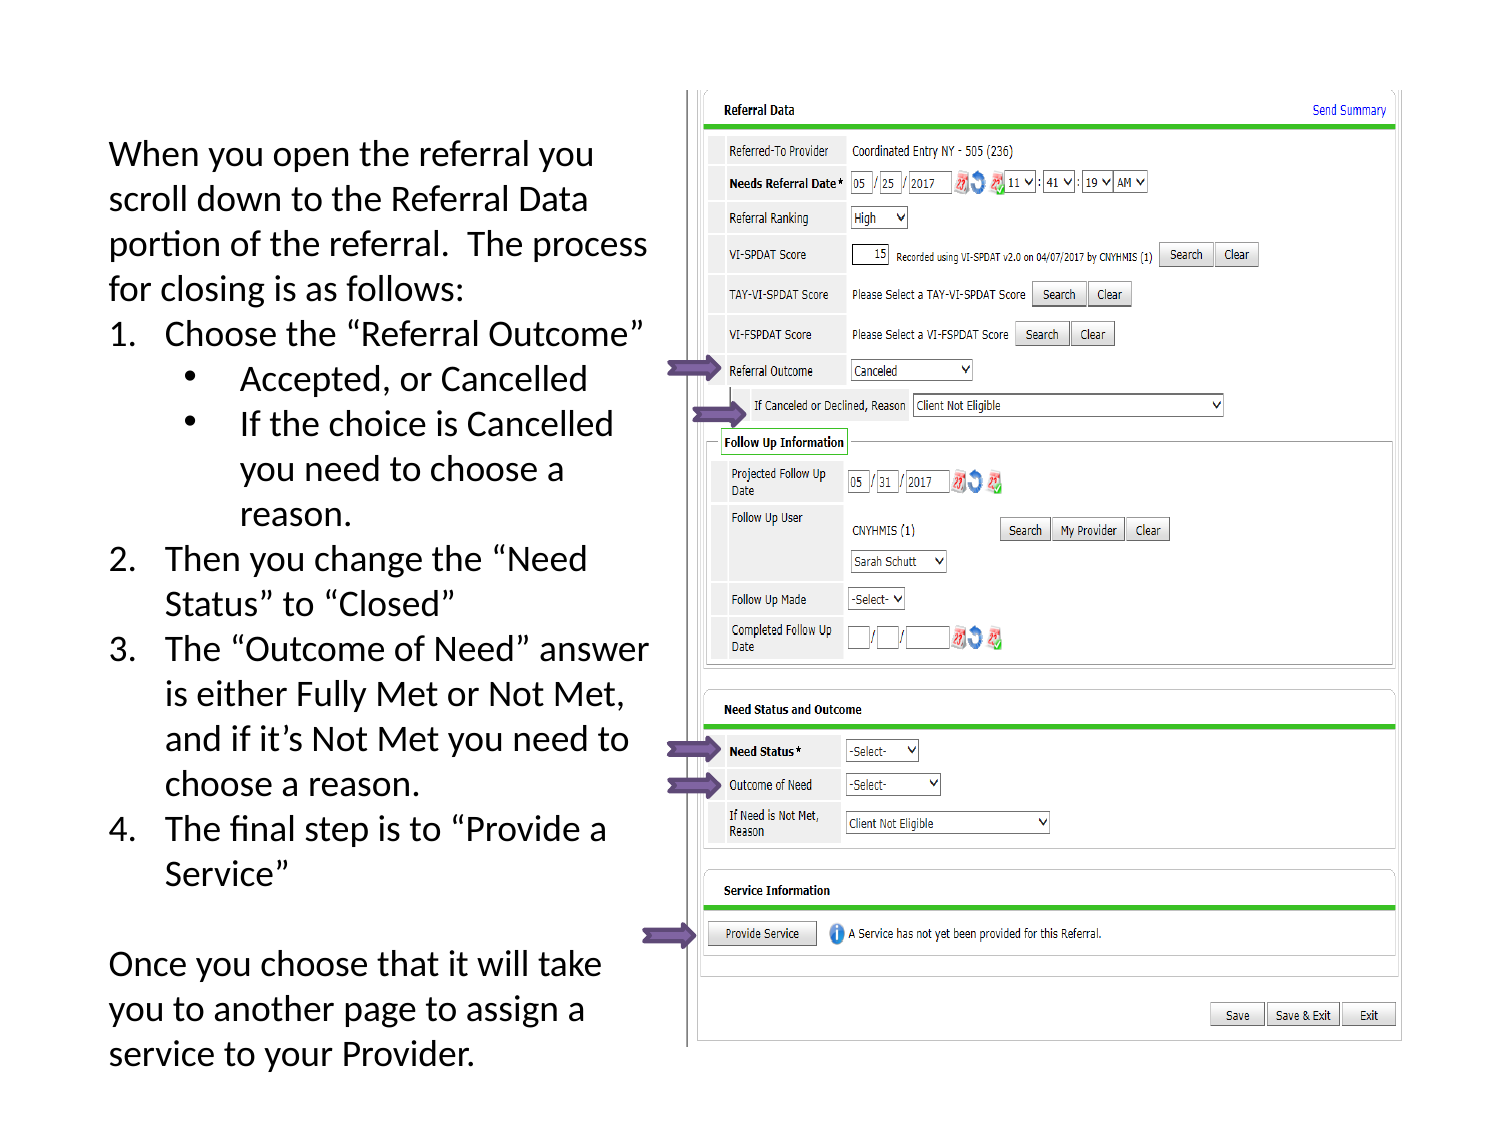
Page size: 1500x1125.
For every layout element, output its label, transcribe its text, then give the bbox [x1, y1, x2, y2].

text_box When you open the referral you scroll down to the Referral Data portion of the referral. The process for closing is as follows: Choose the “Referral Outcome” Accepted, or Cancelled If the choice is Cancelled you need to choose a reason. Then you change the “Need Status” to “Closed” The “Outcome of Need” answer is either Fully Met or Not Met, and if it’s Not Met you need to choose a reason. The final step is to “Provide a Service” Once you choose that it will take you to another page to assign a service to your Provider. [93, 121, 670, 1081]
text_box [667, 360, 681, 376]
text_box [666, 741, 681, 757]
text_box [667, 777, 681, 794]
picture [686, 90, 1404, 1053]
text_box [642, 923, 681, 948]
